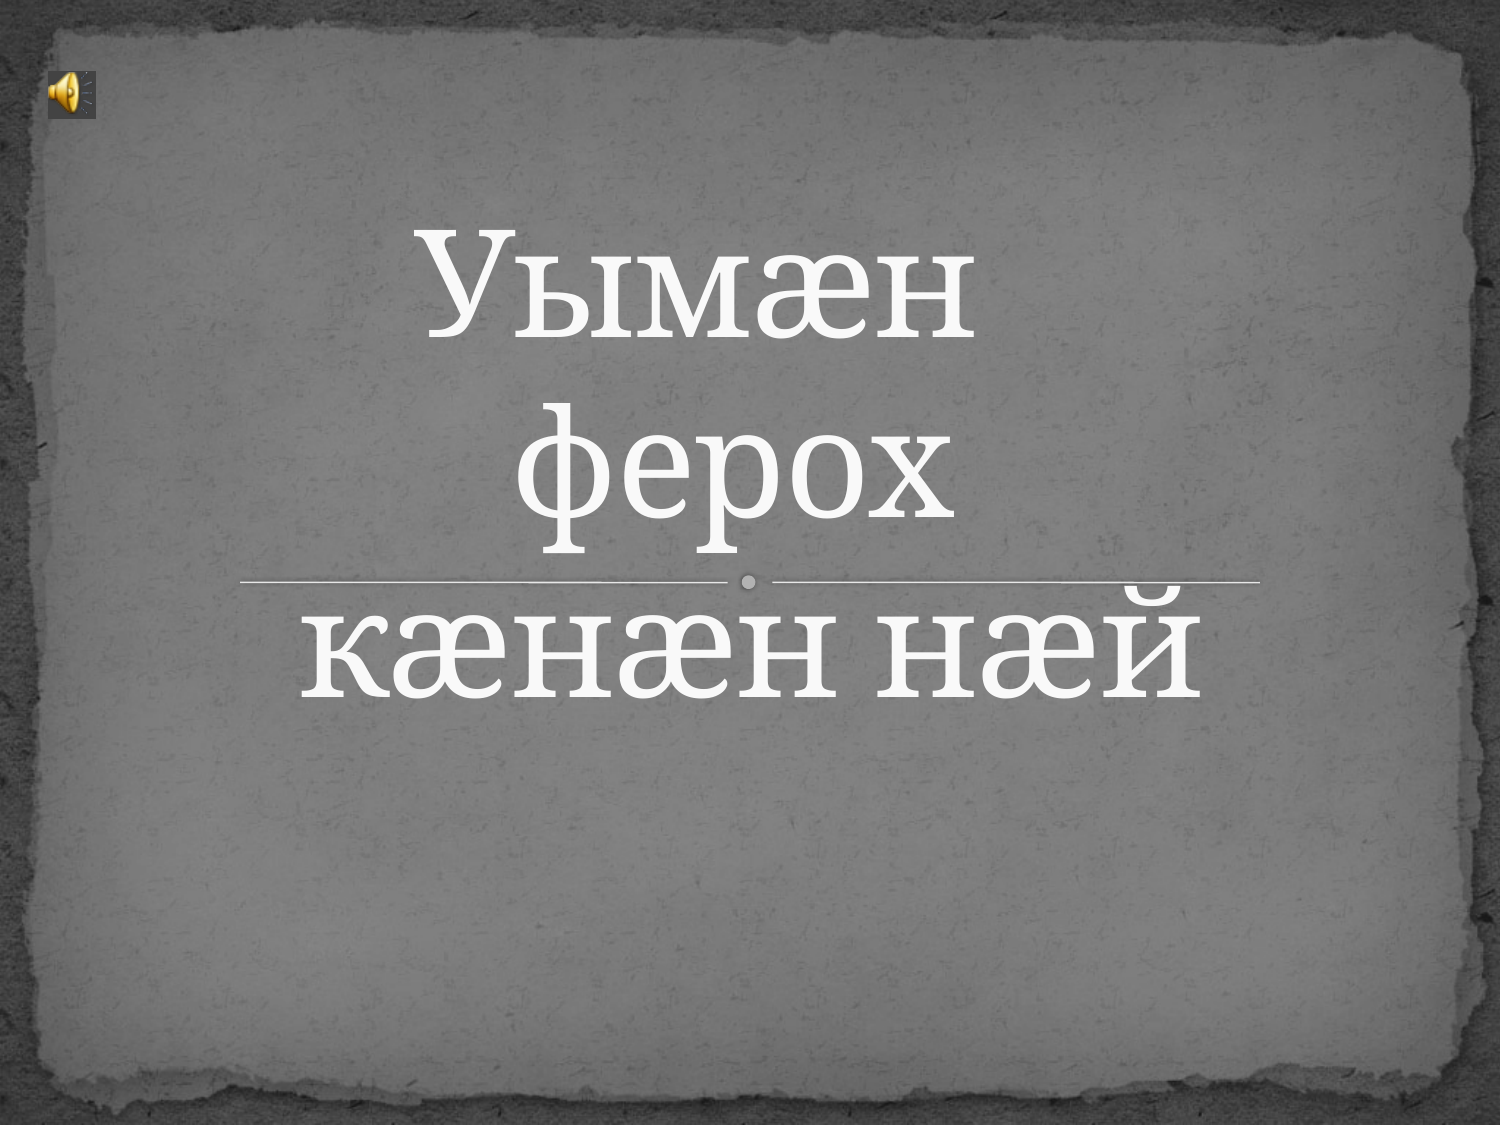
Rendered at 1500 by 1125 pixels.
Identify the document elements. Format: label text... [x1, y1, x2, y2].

title Уымӕн ферох кӕнӕн нӕй [70, 410, 1433, 736]
subtitle [75, 606, 1438, 795]
picture [47, 71, 97, 120]
